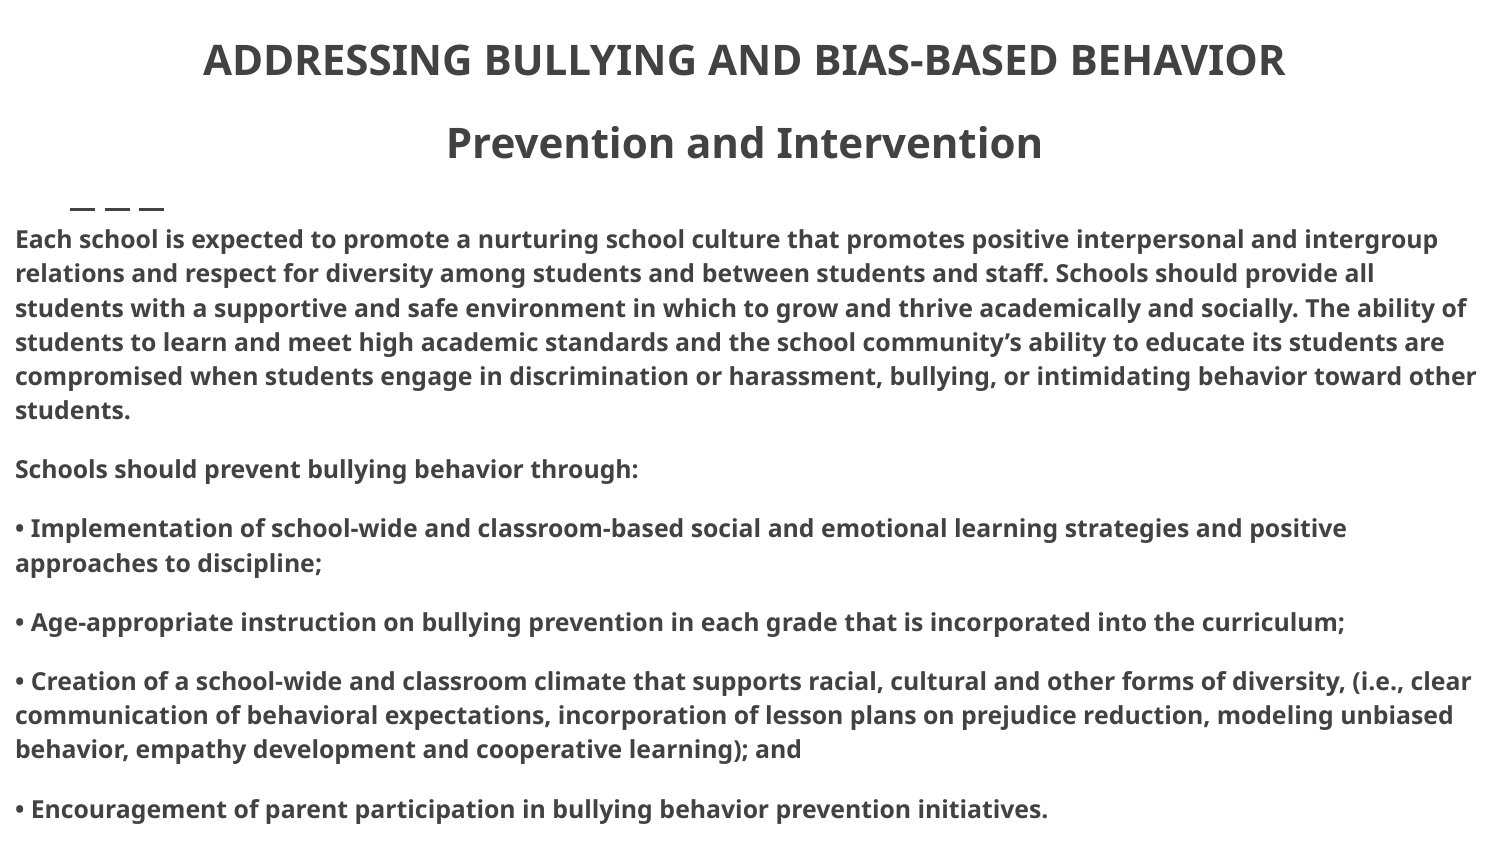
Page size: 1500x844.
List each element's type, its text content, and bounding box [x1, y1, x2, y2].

title ADDRESSING BULLYING AND BIAS-BASED BEHAVIOR Prevention and Intervention [51, 61, 1449, 182]
list Each school is expected to promote a nurturing school culture that promotes positive interpersonal and intergroup relations and respect for diversity among students and between students and staff. Schools should provide all students with a supportive and safe environment in which to grow and thrive academically and socially. The ability of students to learn and meet high academic standards and the school community’s ability to educate its students are compromised when students engage in discrimination or harassment, bullying, or intimidating behavior toward other students. Schools should prevent bullying behavior through: • Implementation of school-wide and classroom-based social and emotional learning strategies and positive approaches to discipline; • Age-appropriate instruction on bullying prevention in each grade that is incorporated into the curriculum; • Creation of a school-wide and classroom climate that supports racial, cultural and other forms of diversity, (i.e., clear communication of behavioral expectations, incorporation of lesson plans on prejudice reduction, modeling unbiased behavior, empathy development and cooperative learning); and • Encouragement of parent participation in bullying behavior prevention initiatives. [0, 204, 1500, 722]
